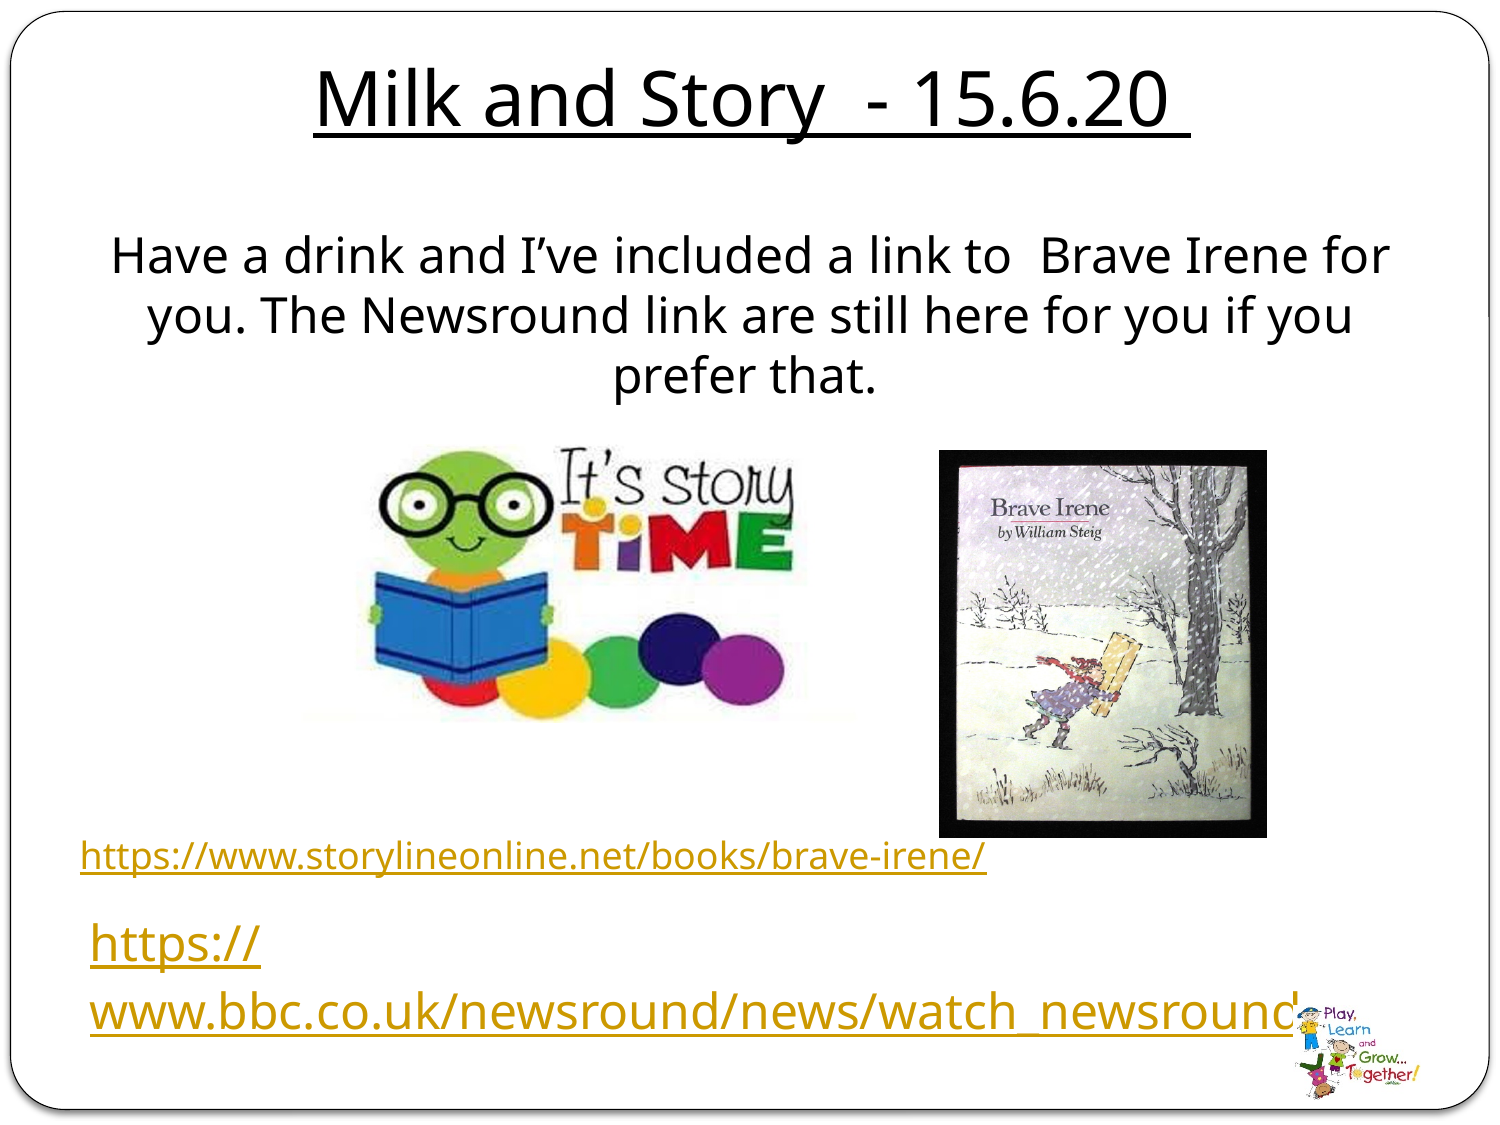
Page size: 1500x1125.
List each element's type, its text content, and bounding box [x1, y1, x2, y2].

text_box https://www.storylineonline.net/books/brave-irene/ [64, 509, 1270, 891]
picture [939, 450, 1268, 839]
picture [300, 444, 858, 723]
list Milk and Story - 15.6.20 Have a drink and I’ve included a link to Brave Irene for you. The Newsround link are still here for you if you prefer that. https://www.bbc.co.uk/newsround/news/watch_newsround [75, 42, 1430, 1059]
picture [1293, 1005, 1421, 1100]
